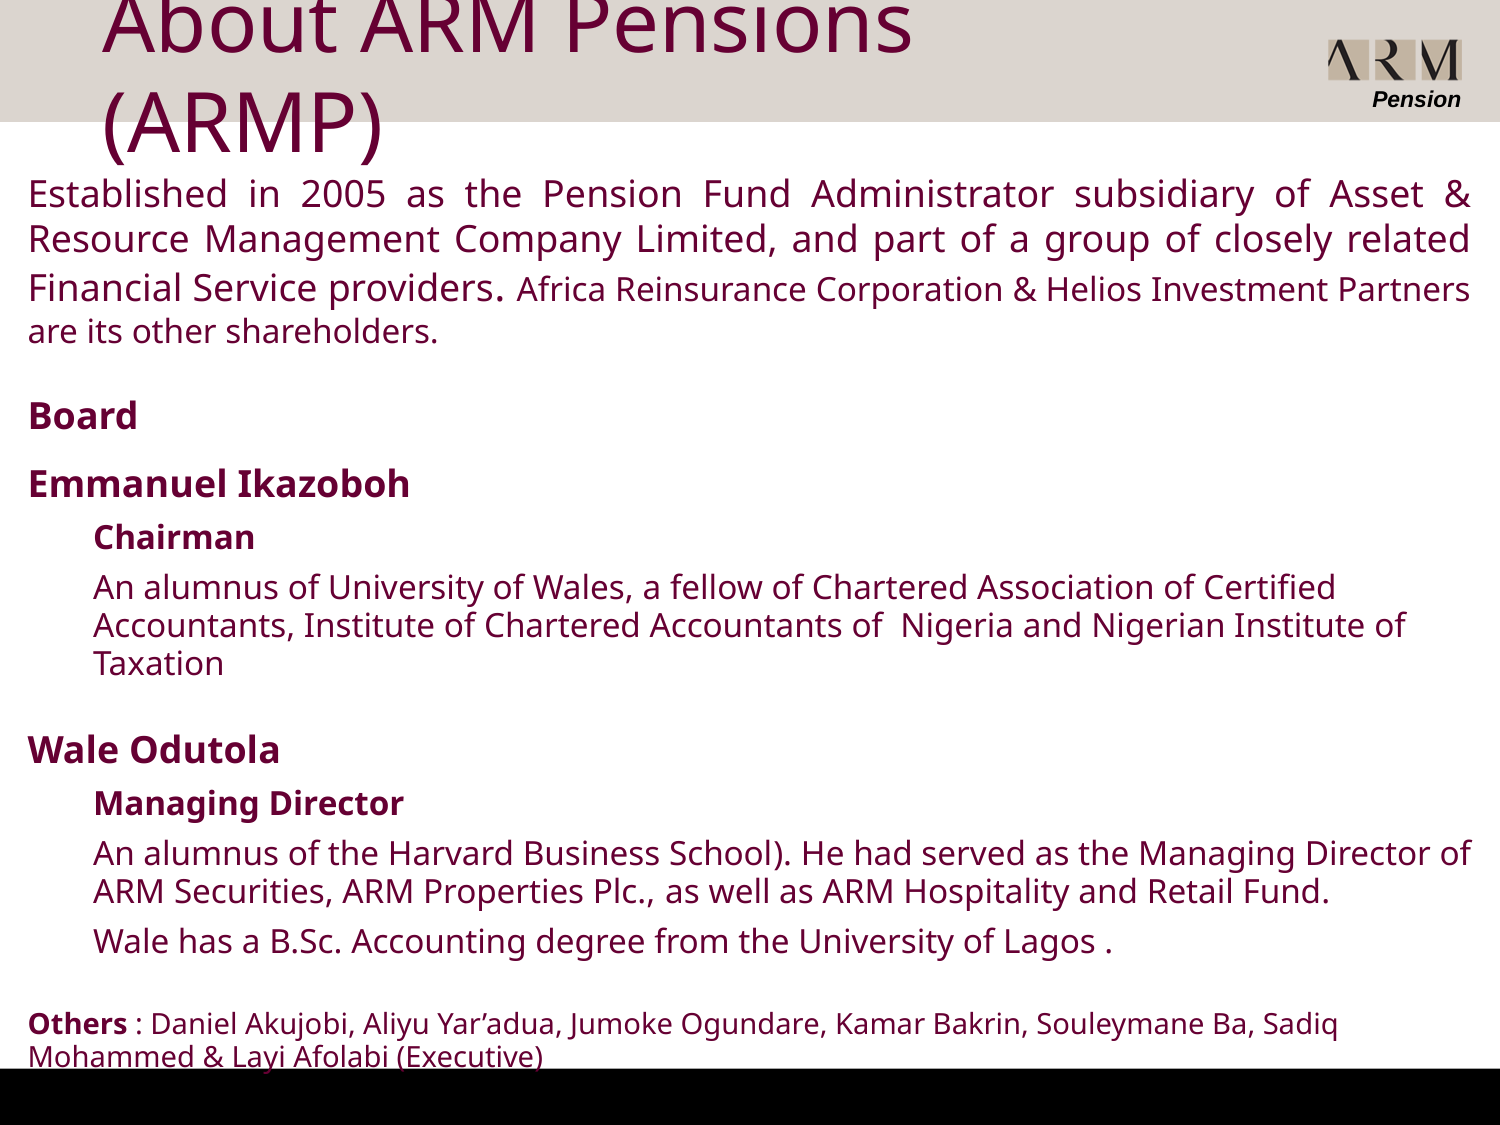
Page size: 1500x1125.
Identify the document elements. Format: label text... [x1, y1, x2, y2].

title About ARM Pensions (ARMP) [87, 12, 1176, 126]
picture [0, 0, 1500, 122]
list Established in 2005 as the Pension Fund Administrator subsidiary of Asset & Resource Management Company Limited, and part of a group of closely related Financial Service providers. Africa Reinsurance Corporation & Helios Investment Partners are its other shareholders. Board Emmanuel Ikazoboh Chairman An alumnus of University of Wales, a fellow of Chartered Association of Certified Accountants, Institute of Chartered Accountants of Nigeria and Nigerian Institute of Taxation Wale Odutola Managing Director An alumnus of the Harvard Business School). He had served as the Managing Director of ARM Securities, ARM Properties Plc., as well as ARM Hospitality and Retail Fund. Wale has a B.Sc. Accounting degree from the University of Lagos . Others : Daniel Akujobi, Aliyu Yar’adua, Jumoke Ogundare, Kamar Bakrin, Souleymane Ba, Sadiq Mohammed & Layi Afolabi (Executive) [12, 162, 1488, 1038]
